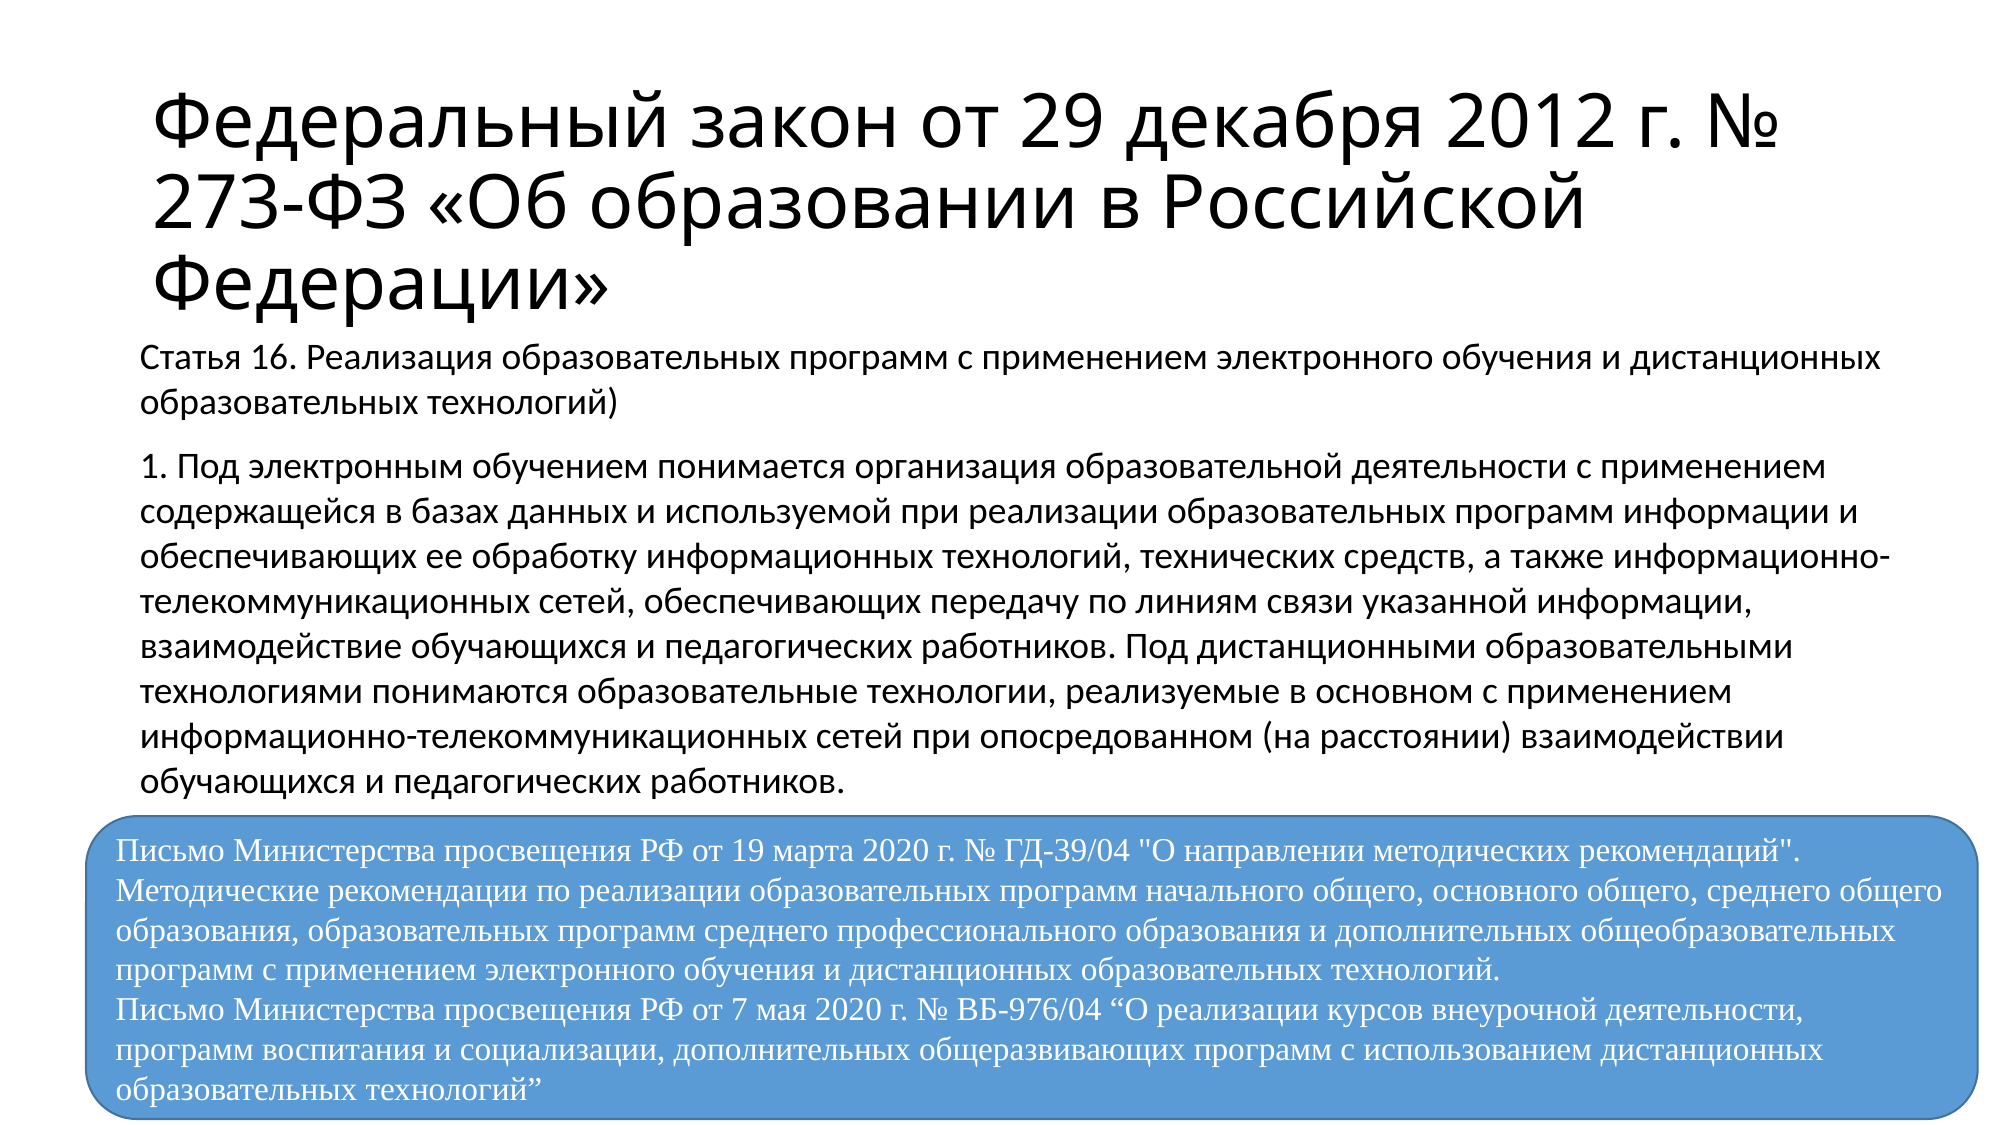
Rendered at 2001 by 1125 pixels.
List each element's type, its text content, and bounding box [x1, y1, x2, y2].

text_box 1. Под электронным обучением понимается организация образовательной деятельности с применением содержащейся в базах данных и используемой при реализации образовательных программ информации и обеспечивающих ее обработку информационных технологий, технических средств, а также информационно-телекоммуникационных сетей, обеспечивающих передачу по линиям связи указанной информации, взаимодействие обучающихся и педагогических работников. Под дистанционными образовательными технологиями понимаются образовательные технологии, реализуемые в основном с применением информационно-телекоммуникационных сетей при опосредованном (на расстоянии) взаимодействии обучающихся и педагогических работников. [124, 434, 2000, 854]
title Федеральный закон от 29 декабря 2012 г. № 273-ФЗ «Об образовании в Российской Федерации» [137, 59, 1863, 278]
text_box Письмо Министерства просвещения РФ от 19 марта 2020 г. № ГД-39/04 "О направлении методических рекомендаций". Методические рекомендации по реализации образовательных программ начального общего, основного общего, среднего общего образования, образовательных программ среднего профессионального образования и дополнительных общеобразовательных программ с применением электронного обучения и дистанционных образовательных технологий. Письмо Министерства просвещения РФ от 7 мая 2020 г. № ВБ-976/04 “О реализации курсов внеурочной деятельности, программ воспитания и социализации, дополнительных общеразвивающих программ с использованием дистанционных образовательных технологий” [84, 815, 1979, 1121]
text_box Статья 16. Реализация образовательных программ с применением электронного обучения и дистанционных образовательных технологий) [125, 324, 1900, 434]
